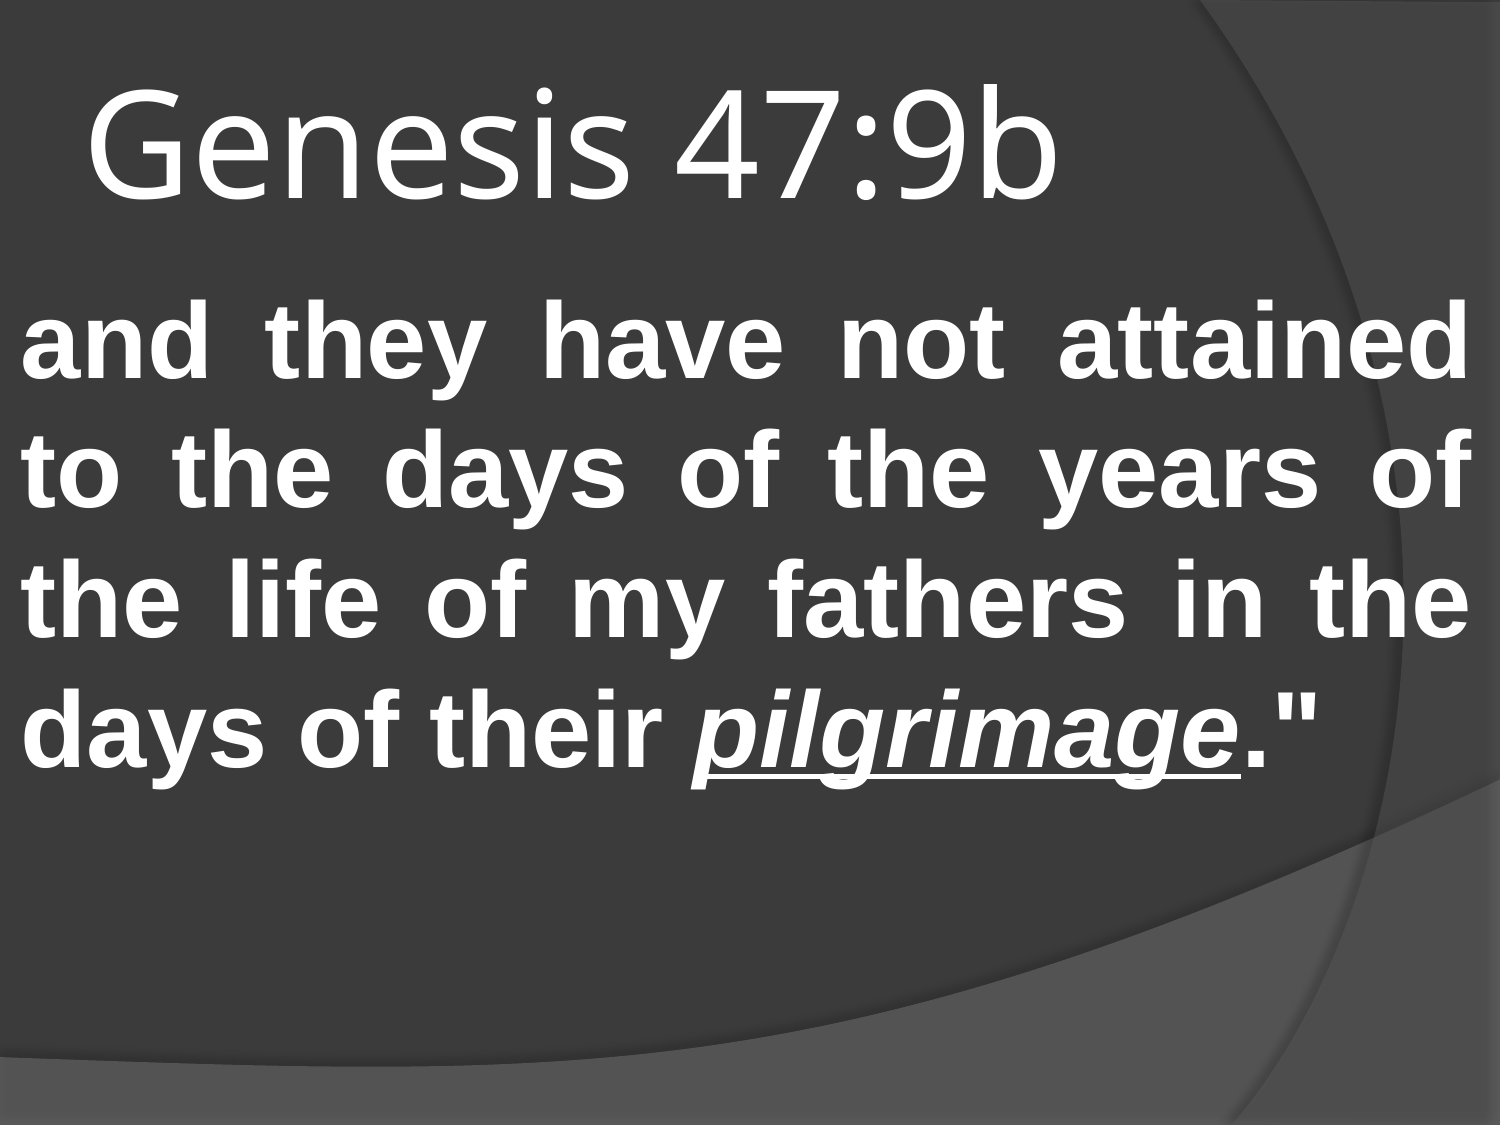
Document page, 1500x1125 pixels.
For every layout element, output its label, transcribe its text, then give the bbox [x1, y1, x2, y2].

list and they have not attained to the days of the years of the life of my fathers in the days of their pilgrimage." [0, 262, 1488, 1125]
title Genesis 47:9b [75, 45, 1300, 233]
